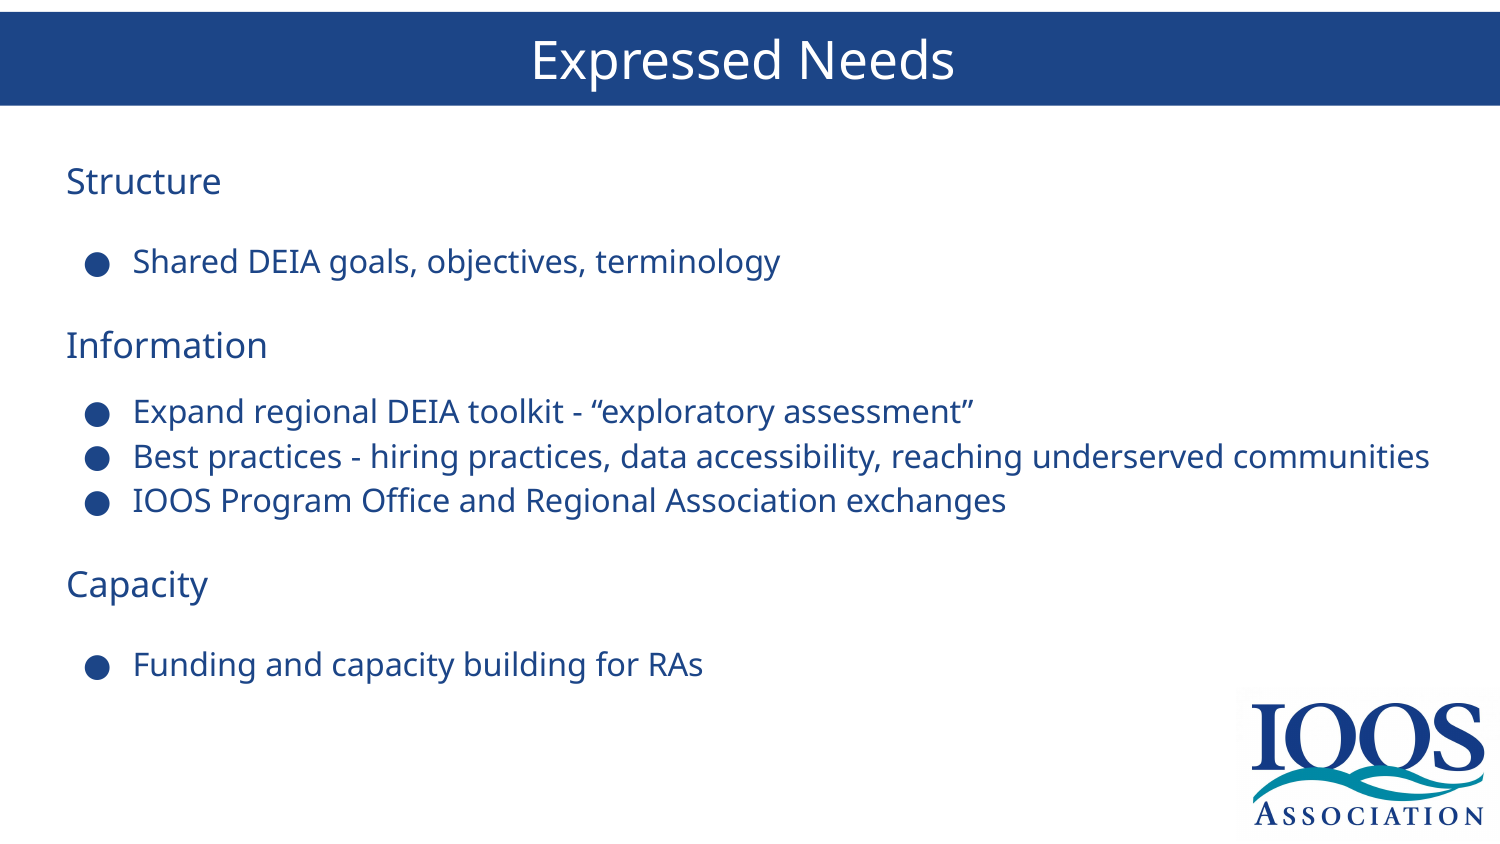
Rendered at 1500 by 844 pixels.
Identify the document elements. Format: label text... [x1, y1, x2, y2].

title Expressed Needs [0, 11, 1500, 106]
list Structure Shared DEIA goals, objectives, terminology Information Expand regional DEIA toolkit - “exploratory assessment” Best practices - hiring practices, data accessibility, reaching underserved communities IOOS Program Office and Regional Association exchanges Capacity Funding and capacity building for RAs [51, 122, 1449, 750]
picture [1235, 687, 1500, 841]
